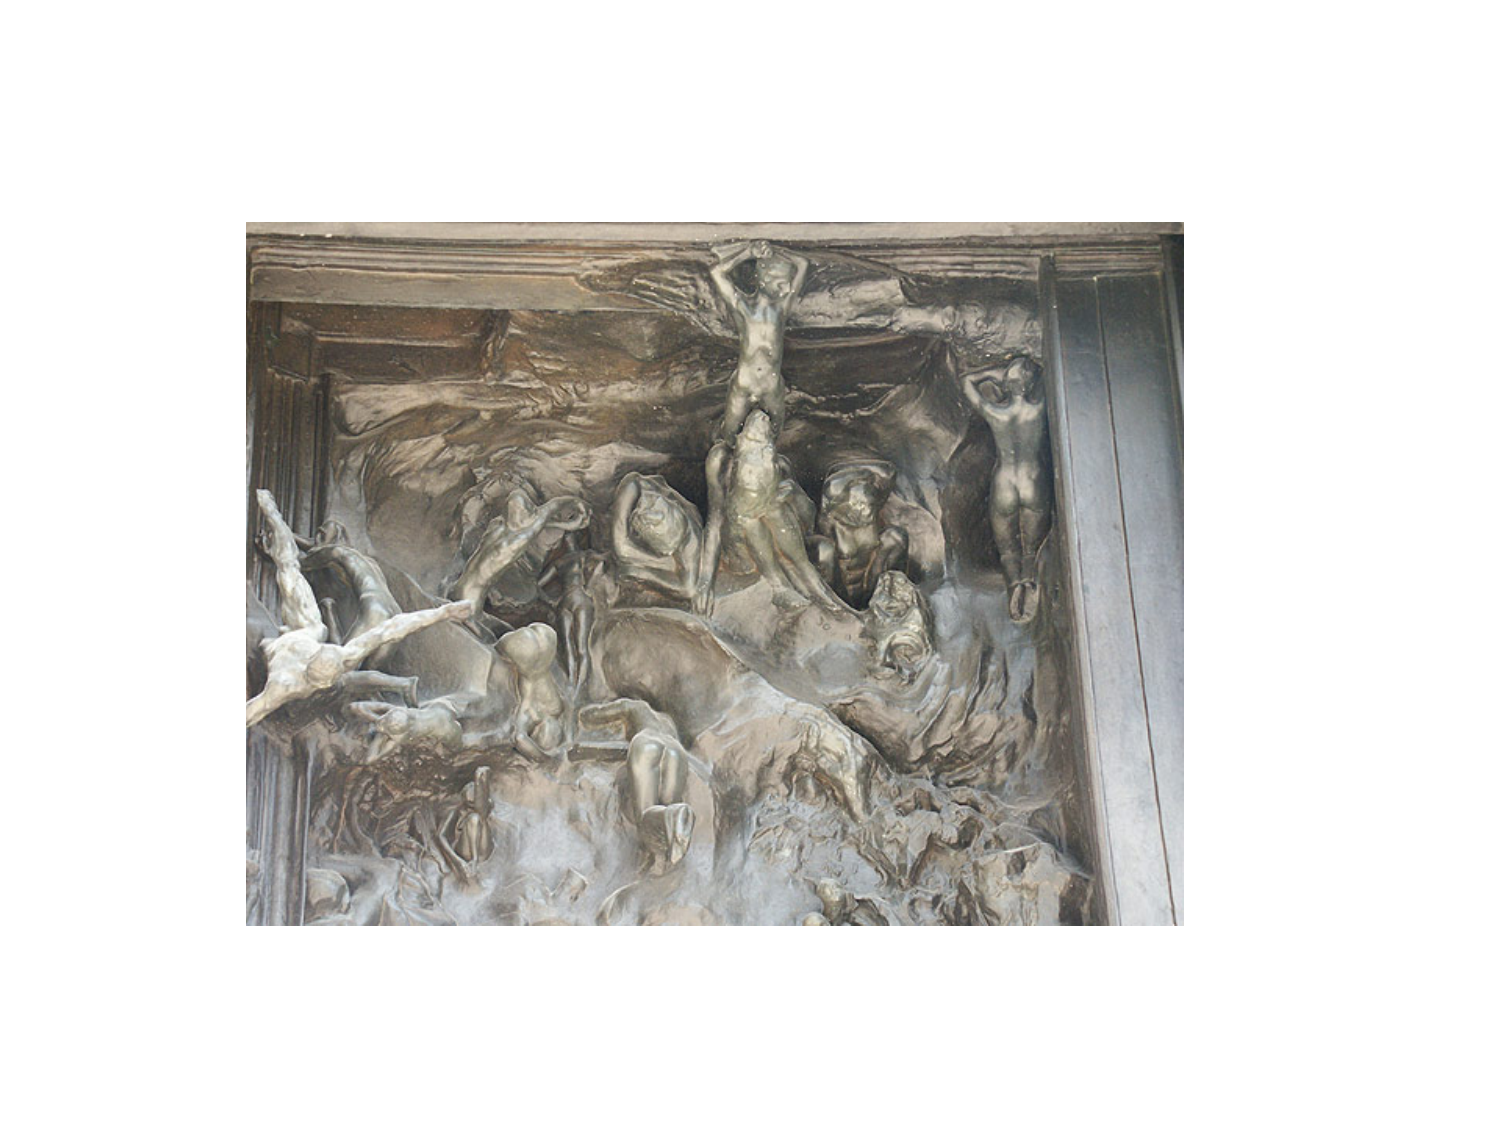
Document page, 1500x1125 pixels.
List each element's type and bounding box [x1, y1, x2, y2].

picture [245, 222, 1184, 926]
